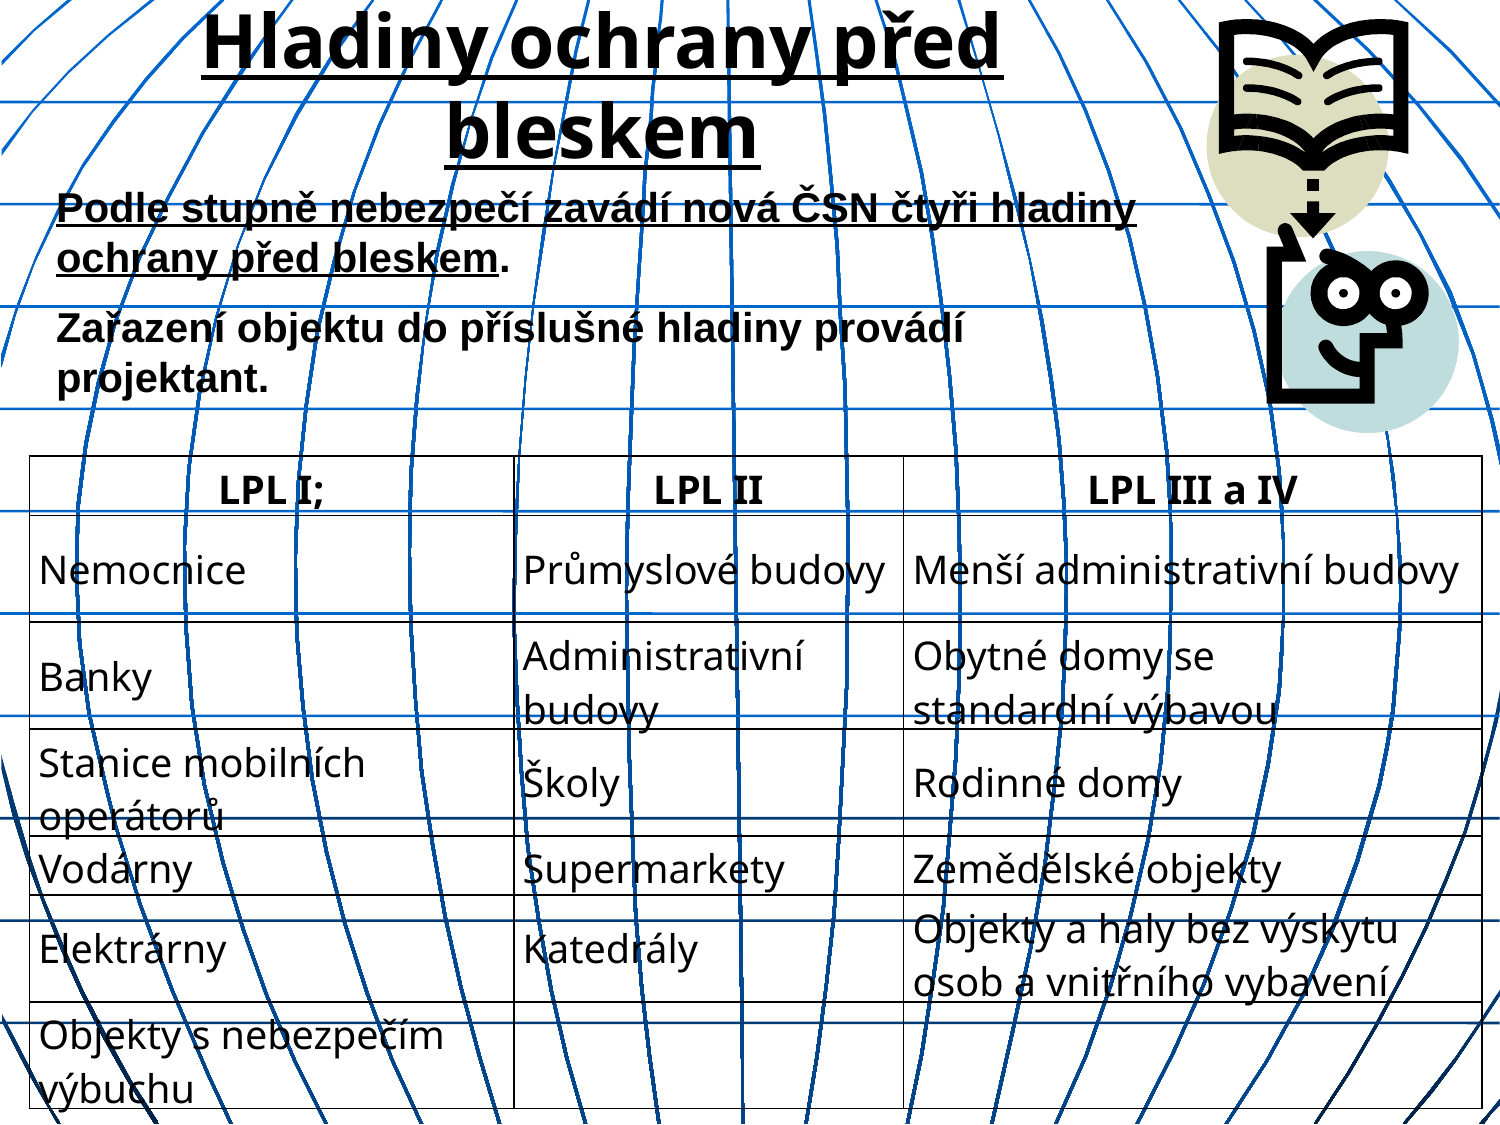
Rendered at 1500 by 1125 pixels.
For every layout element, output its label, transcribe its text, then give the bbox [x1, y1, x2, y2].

table_cell Katedrály [515, 896, 903, 1001]
table_cell Školy [515, 730, 903, 835]
table_header LPL I; [30, 457, 513, 515]
table_cell Rodinné domy [904, 730, 1481, 835]
table_cell Menší administrativní budovy [904, 516, 1481, 621]
text_box Podle stupně nebezpečí zavádí nová ČSN čtyři hladiny ochrany před bleskem. Zařazení objektu do příslušné hladiny provádí projektant. [41, 172, 1176, 409]
table_cell Obytné domy se standardní výbavou [904, 623, 1481, 728]
table_cell Objekty a haly bez výskytu osob a vnitřního vybavení [904, 896, 1481, 1001]
table_cell [904, 1003, 1481, 1108]
picture [1206, 18, 1460, 434]
table_cell Banky [30, 623, 513, 728]
table_cell Průmyslové budovy [515, 516, 903, 621]
table_header LPL II [515, 457, 903, 515]
table_cell Zemědělské objekty [904, 837, 1481, 894]
table_cell [515, 1003, 903, 1108]
table_cell Stanice mobilních operátorů [30, 730, 513, 835]
table_cell Administrativní budovy [515, 623, 903, 728]
table_cell Supermarkety [515, 837, 903, 894]
table_cell Nemocnice [30, 516, 513, 621]
table_cell Vodárny [30, 837, 513, 894]
title Hladiny ochrany před bleskem [41, 19, 1164, 149]
table_cell Objekty s nebezpečím výbuchu [30, 1003, 513, 1108]
table_cell Elektrárny [30, 896, 513, 1001]
table_header LPL III a IV [904, 457, 1481, 515]
